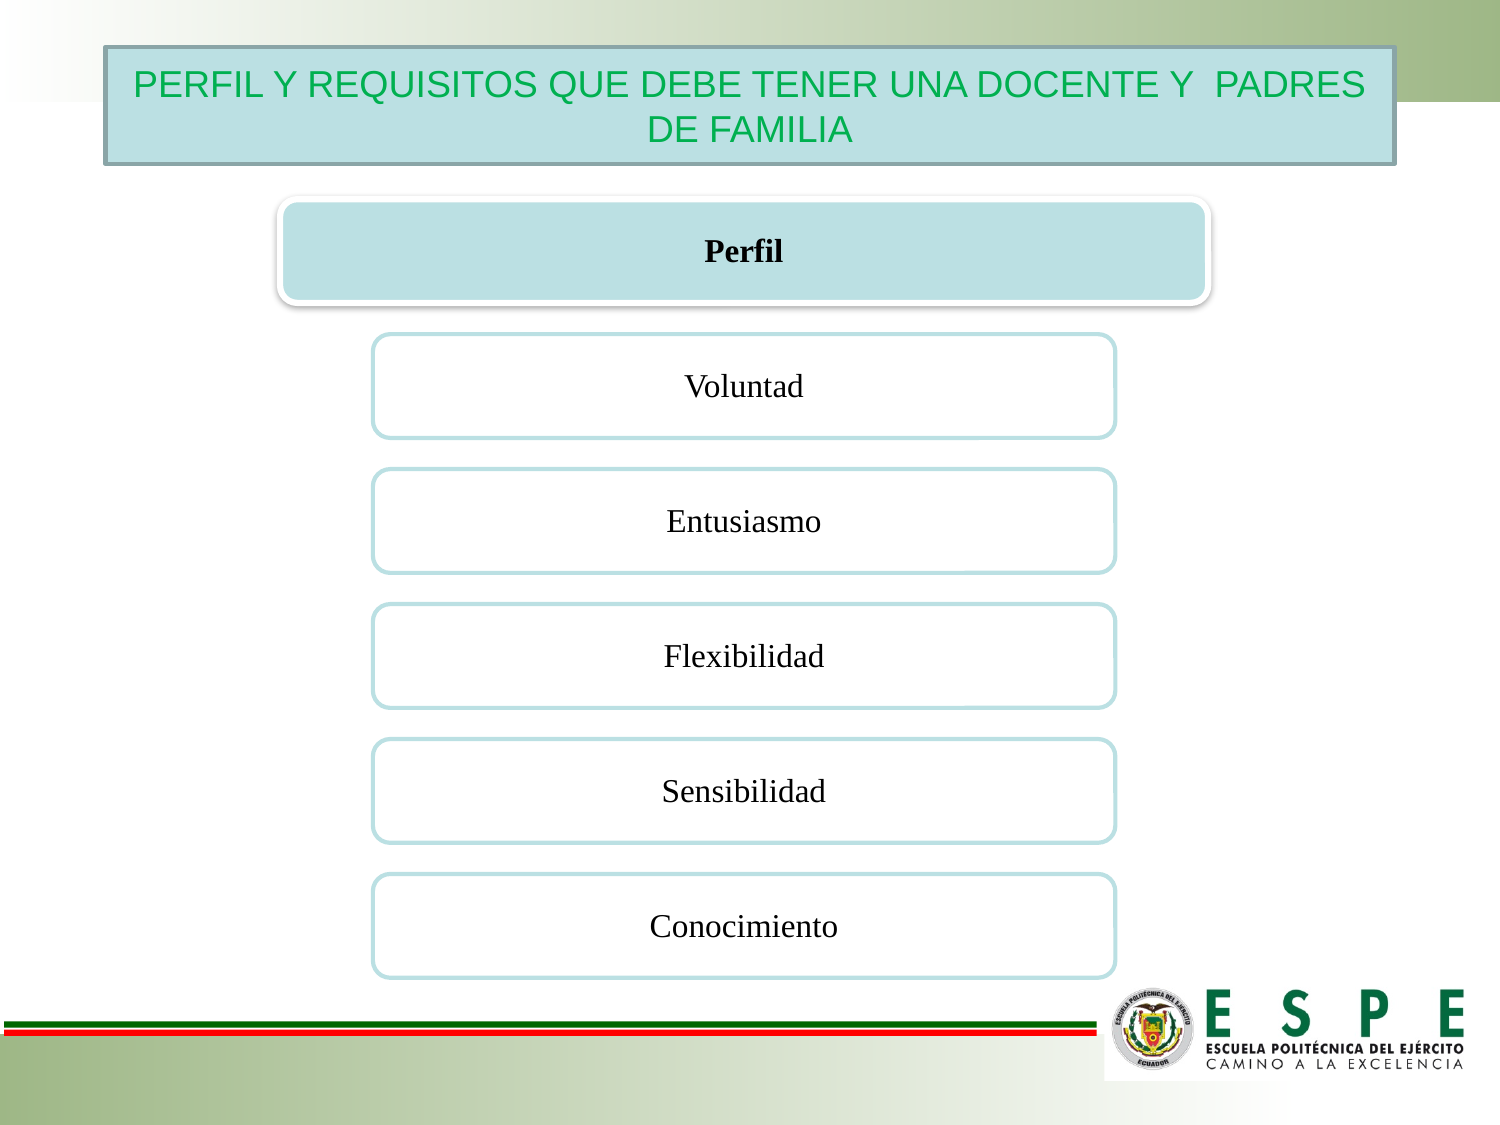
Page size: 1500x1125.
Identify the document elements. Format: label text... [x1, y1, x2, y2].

picture [1104, 976, 1483, 1081]
text_box PERFIL Y REQUISITOS QUE DEBE TENER UNA DOCENTE Y PADRES DE FAMILIA [103, 45, 1397, 166]
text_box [163, 198, 1325, 979]
